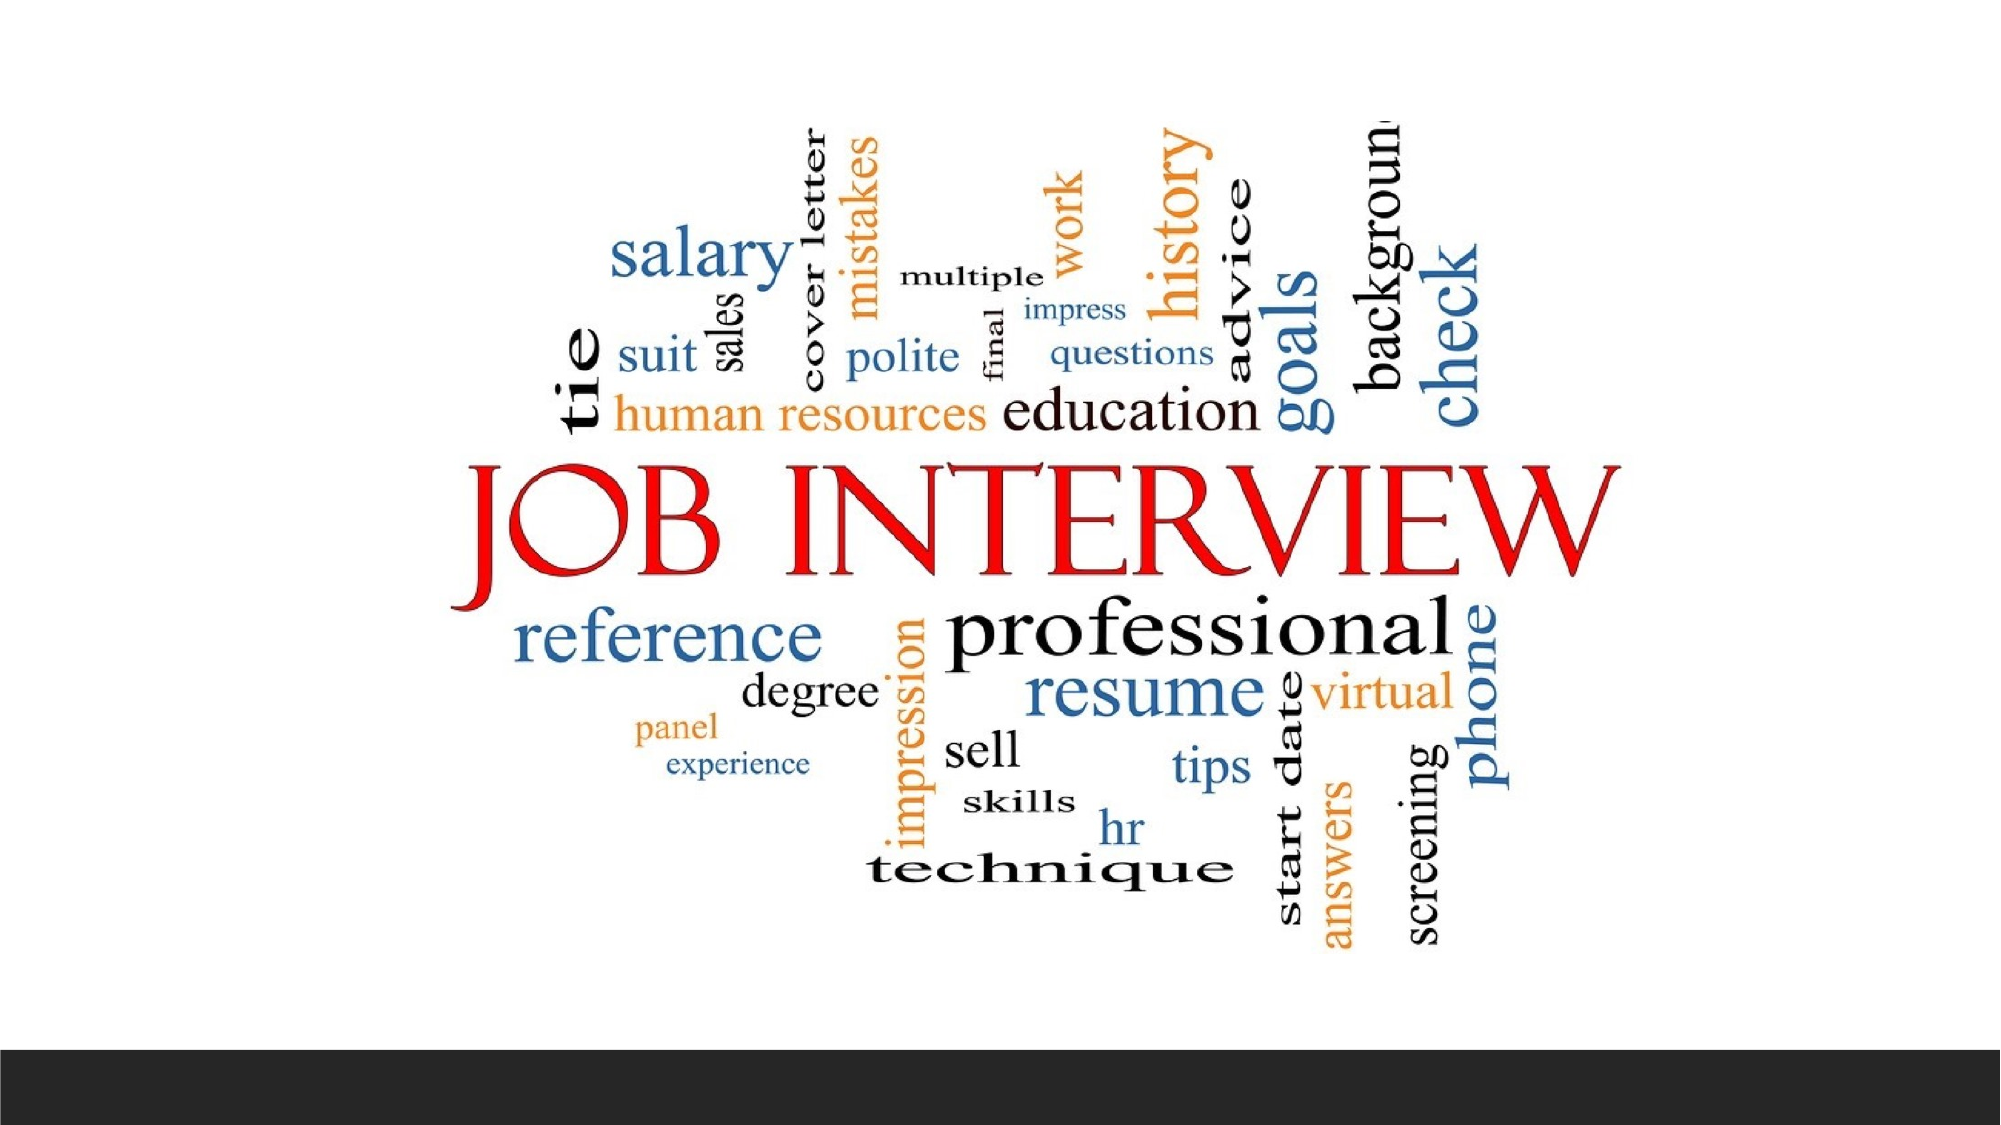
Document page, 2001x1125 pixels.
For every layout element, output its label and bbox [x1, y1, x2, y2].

picture [438, 121, 1639, 954]
